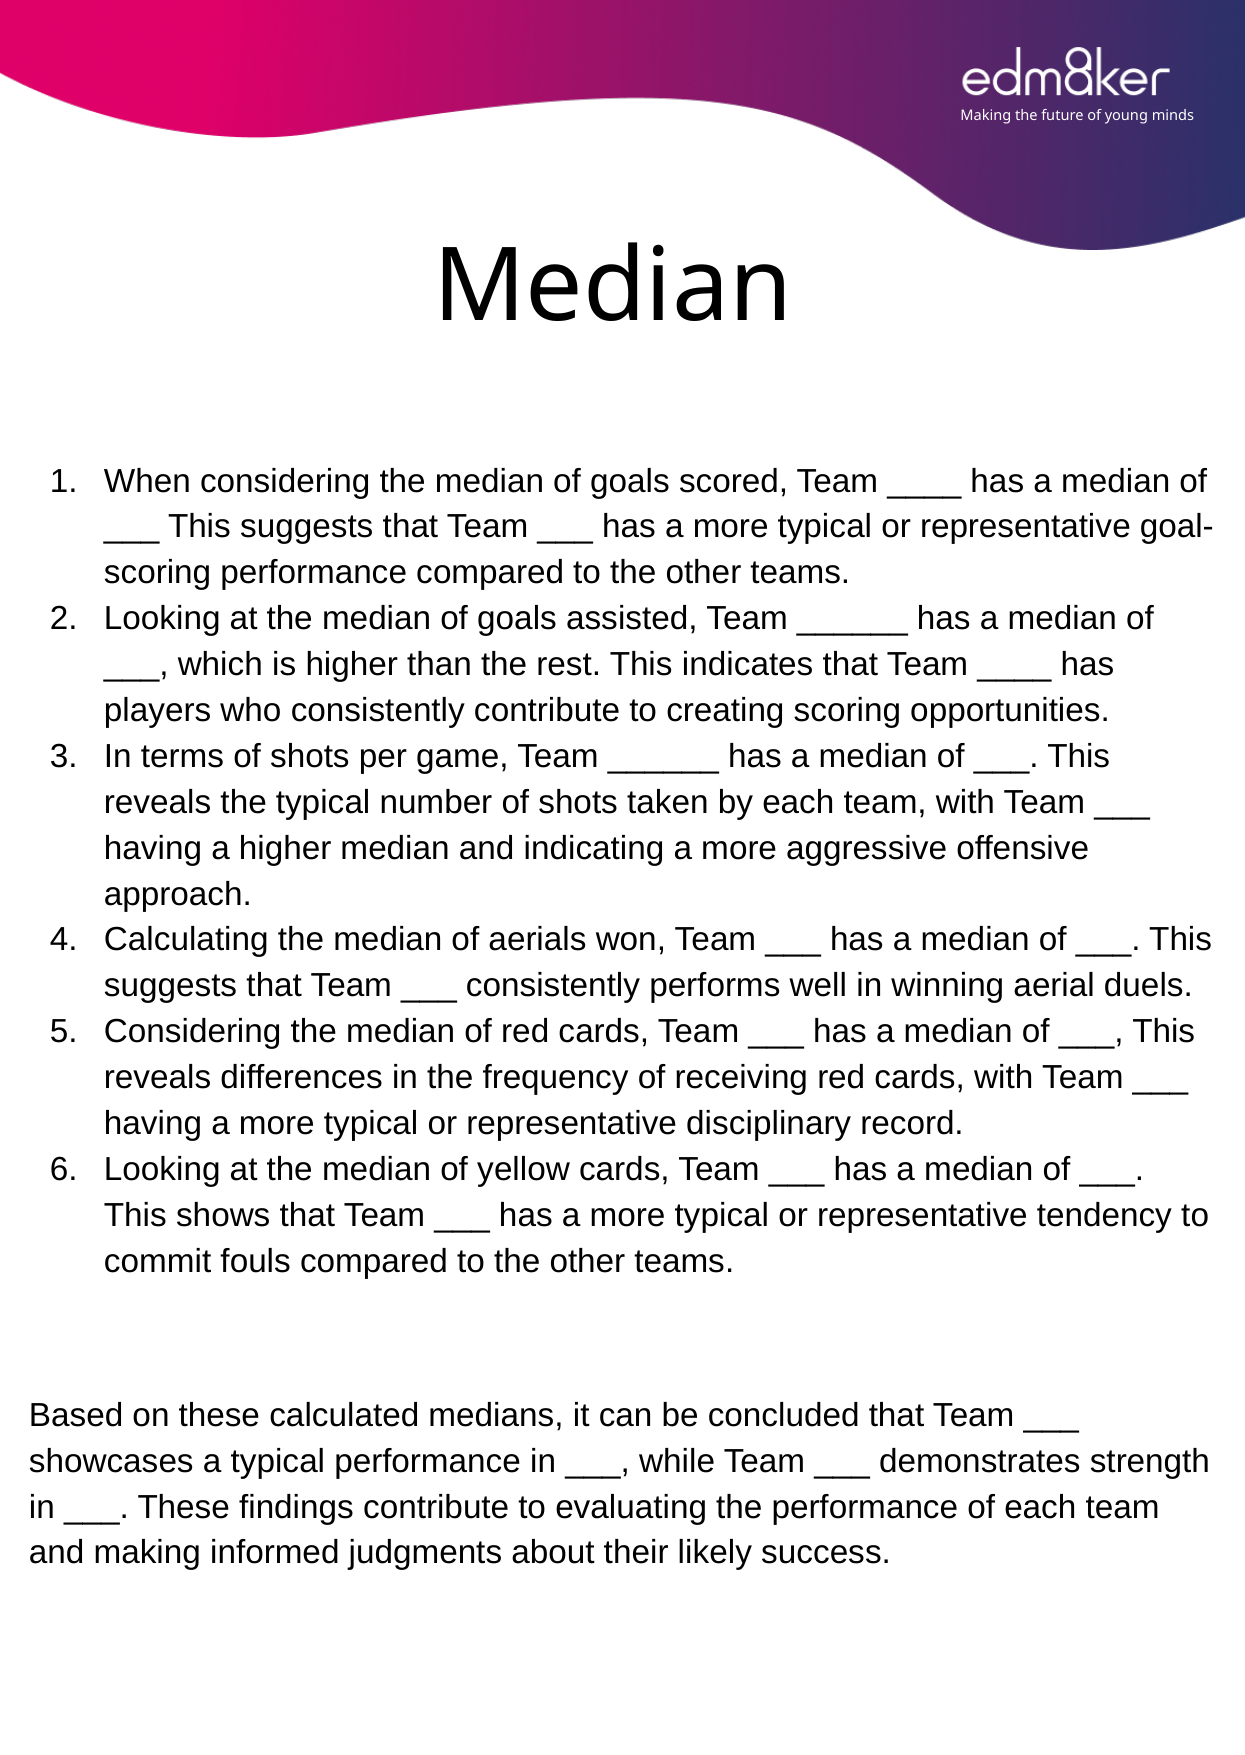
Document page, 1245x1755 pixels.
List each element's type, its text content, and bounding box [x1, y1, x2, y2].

text_box Median [72, 260, 1153, 362]
picture [0, 0, 1245, 251]
text_box When considering the median of goals scored, Team ____ has a median of ___ This suggests that Team ___ has a more typical or representative goal-scoring performance compared to the other teams. Looking at the median of goals assisted, Team ______ has a median of ___, which is higher than the rest. This indicates that Team ____ has players who consistently contribute to creating scoring opportunities. In terms of shots per game, Team ______ has a median of ___. This reveals the typical number of shots taken by each team, with Team ___ having a higher median and indicating a more aggressive offensive approach. Calculating the median of aerials won, Team ___ has a median of ___. This suggests that Team ___ consistently performs well in winning aerial duels. Considering the median of red cards, Team ___ has a median of ___, This reveals differences in the frequency of receiving red cards, with Team ___ having a more typical or representative disciplinary record. Looking at the median of yellow cards, Team ___ has a median of ___. This shows that Team ___ has a more typical or representative tendency to commit fouls compared to the other teams. Based on these calculated medians, it can be concluded that Team ___ showcases a typical performance in ___, while Team ___ demonstrates strength in ___. These findings contribute to evaluating the performance of each team and making informed judgments about their likely success. [13, 437, 1231, 1586]
